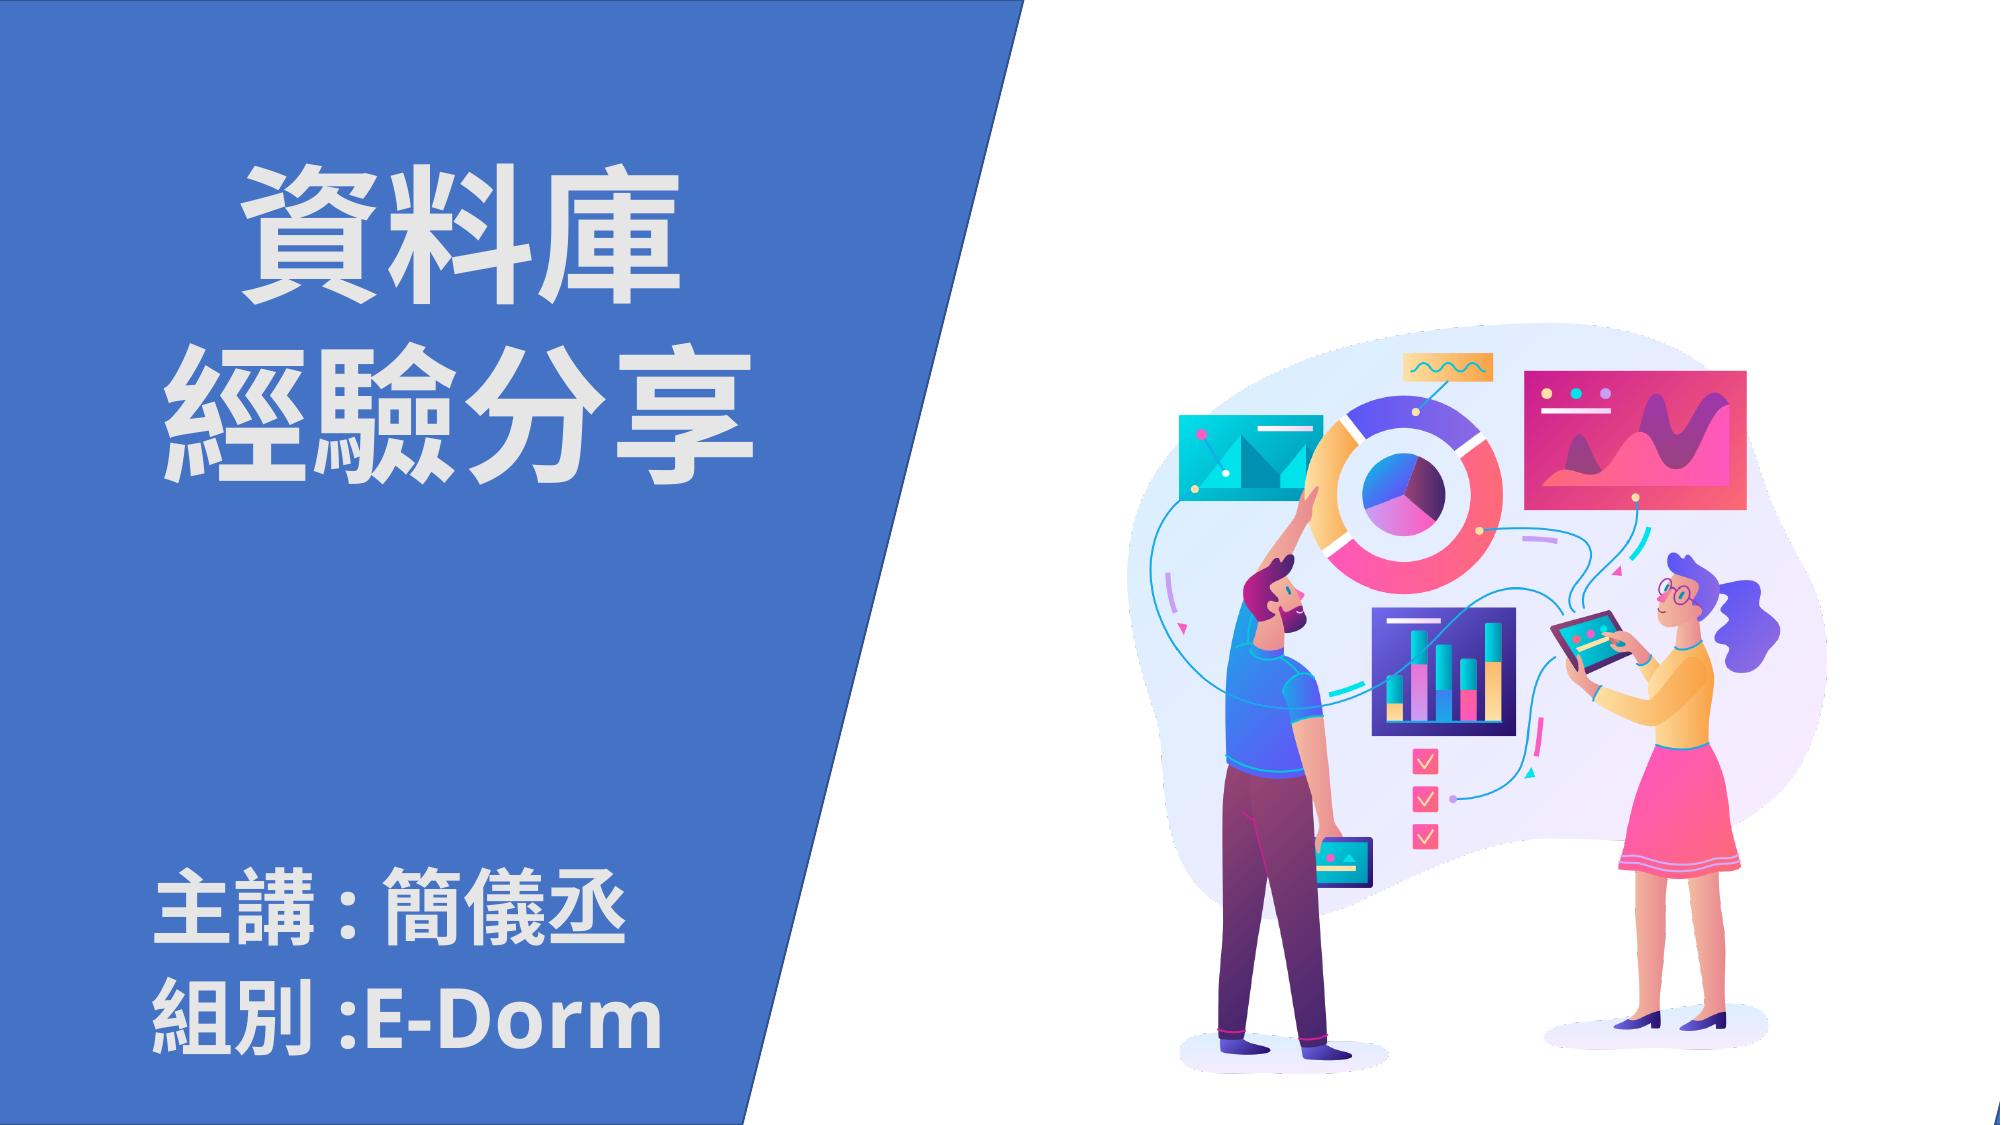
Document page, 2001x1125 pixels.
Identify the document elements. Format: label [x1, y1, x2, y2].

text_box [0, 0, 2000, 1125]
